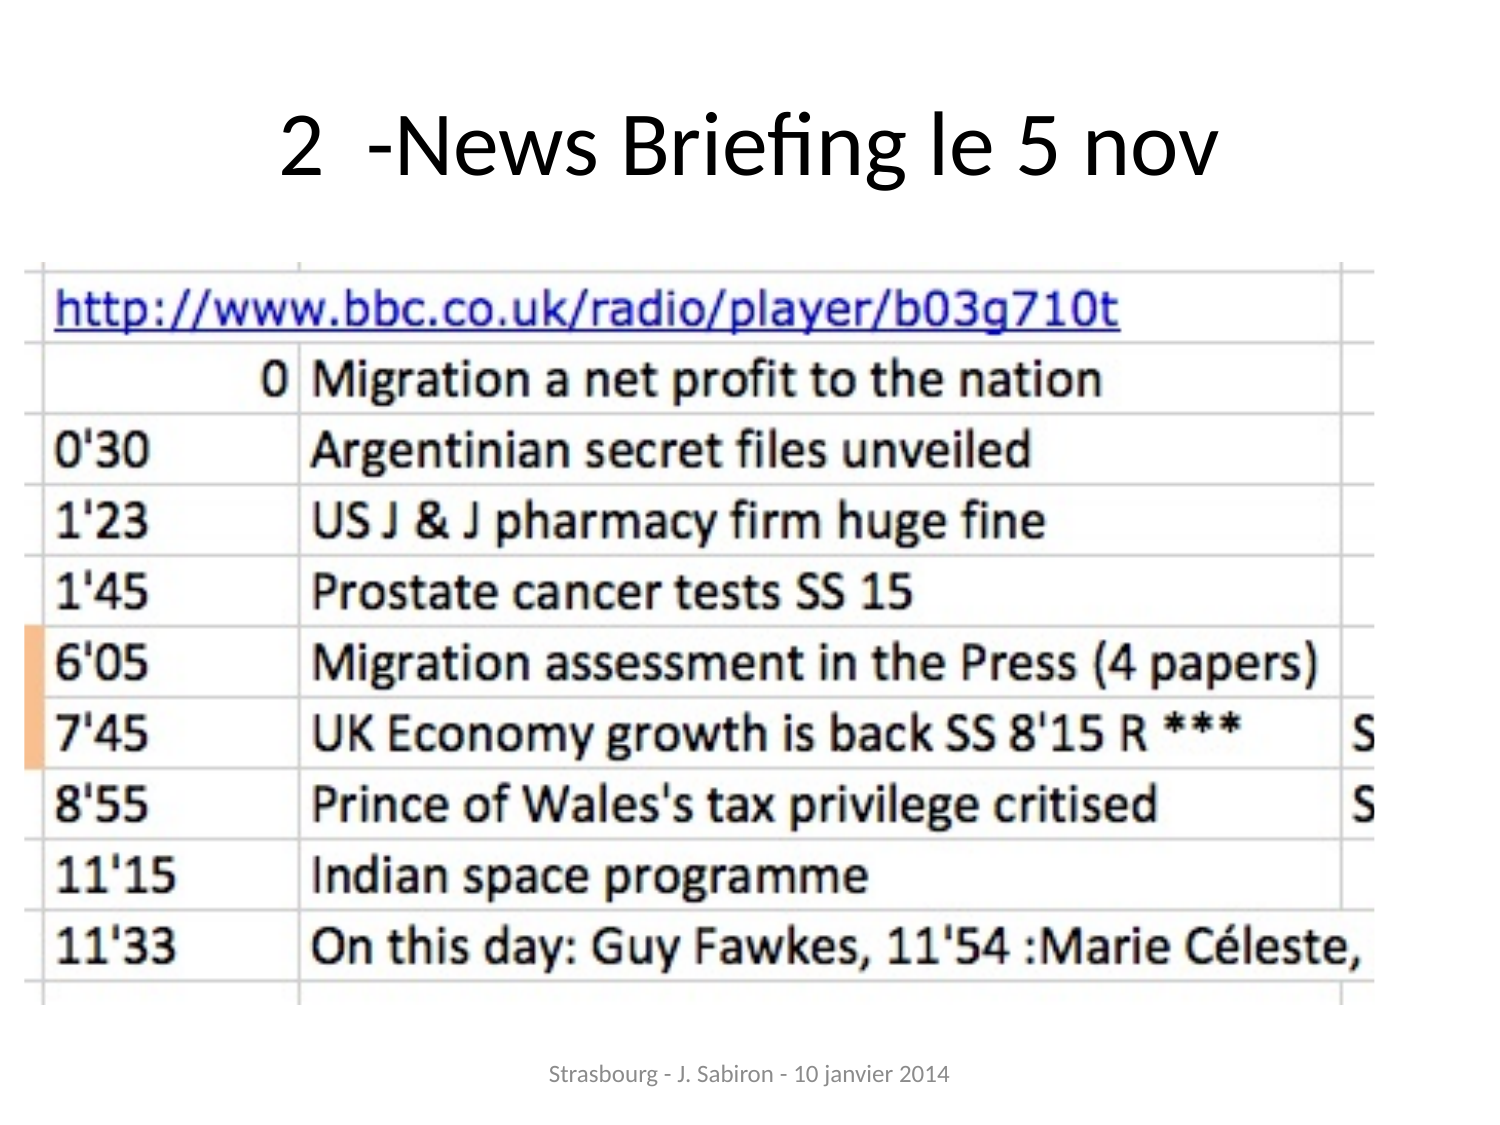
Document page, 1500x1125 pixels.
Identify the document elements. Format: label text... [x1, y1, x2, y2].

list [24, 262, 1375, 1006]
footer Strasbourg - J. Sabiron - 10 janvier 2014 [512, 1042, 988, 1103]
title 2 -News Briefing le 5 nov [75, 45, 1425, 233]
